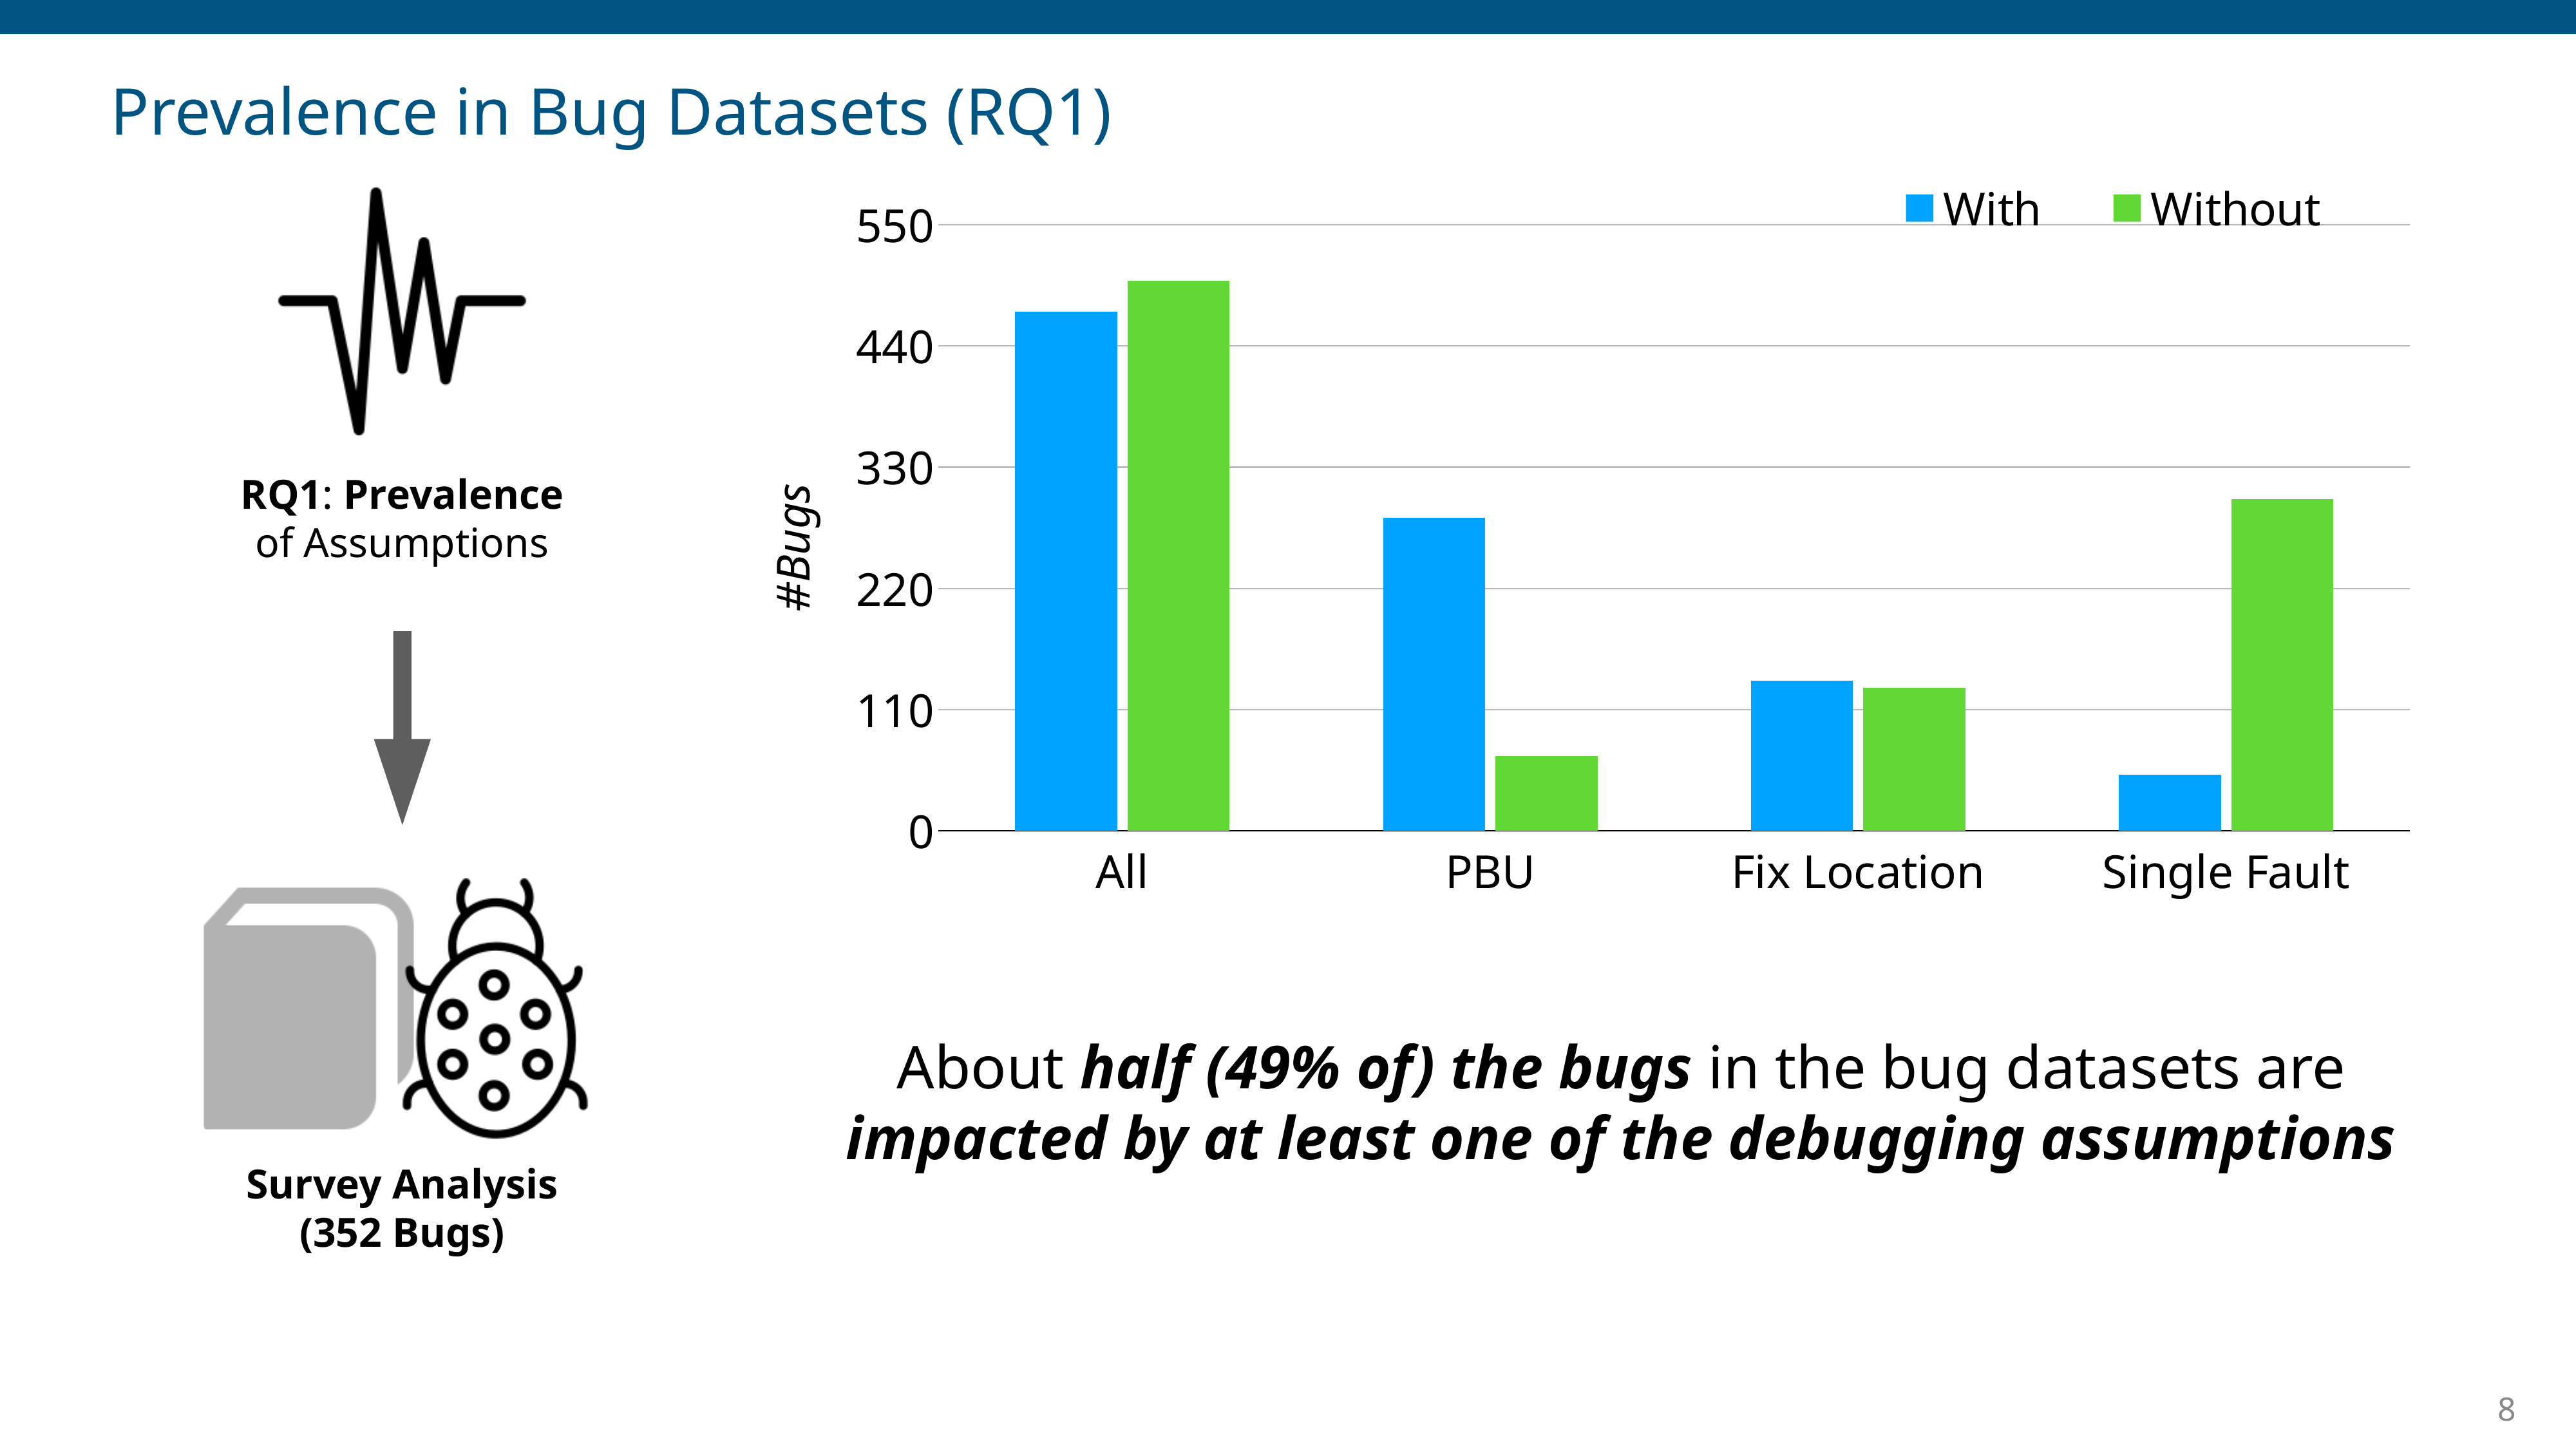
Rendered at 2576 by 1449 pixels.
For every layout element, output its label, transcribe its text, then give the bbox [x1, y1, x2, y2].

title Prevalence in Bug Datasets (RQ1) [100, 48, 2188, 169]
text_box RQ1: Prevalence of Assumptions [213, 462, 592, 582]
list About half (49% of) the bugs in the bug datasets are impacted by at least one of the debugging assumptions [808, 1022, 2436, 1185]
picture [175, 874, 630, 1144]
chart [747, 172, 2419, 918]
picture [268, 177, 537, 446]
text_box [374, 631, 431, 826]
slide_number 8 [2487, 1381, 2526, 1439]
text_box Survey Analysis (352 Bugs) [156, 1151, 649, 1272]
